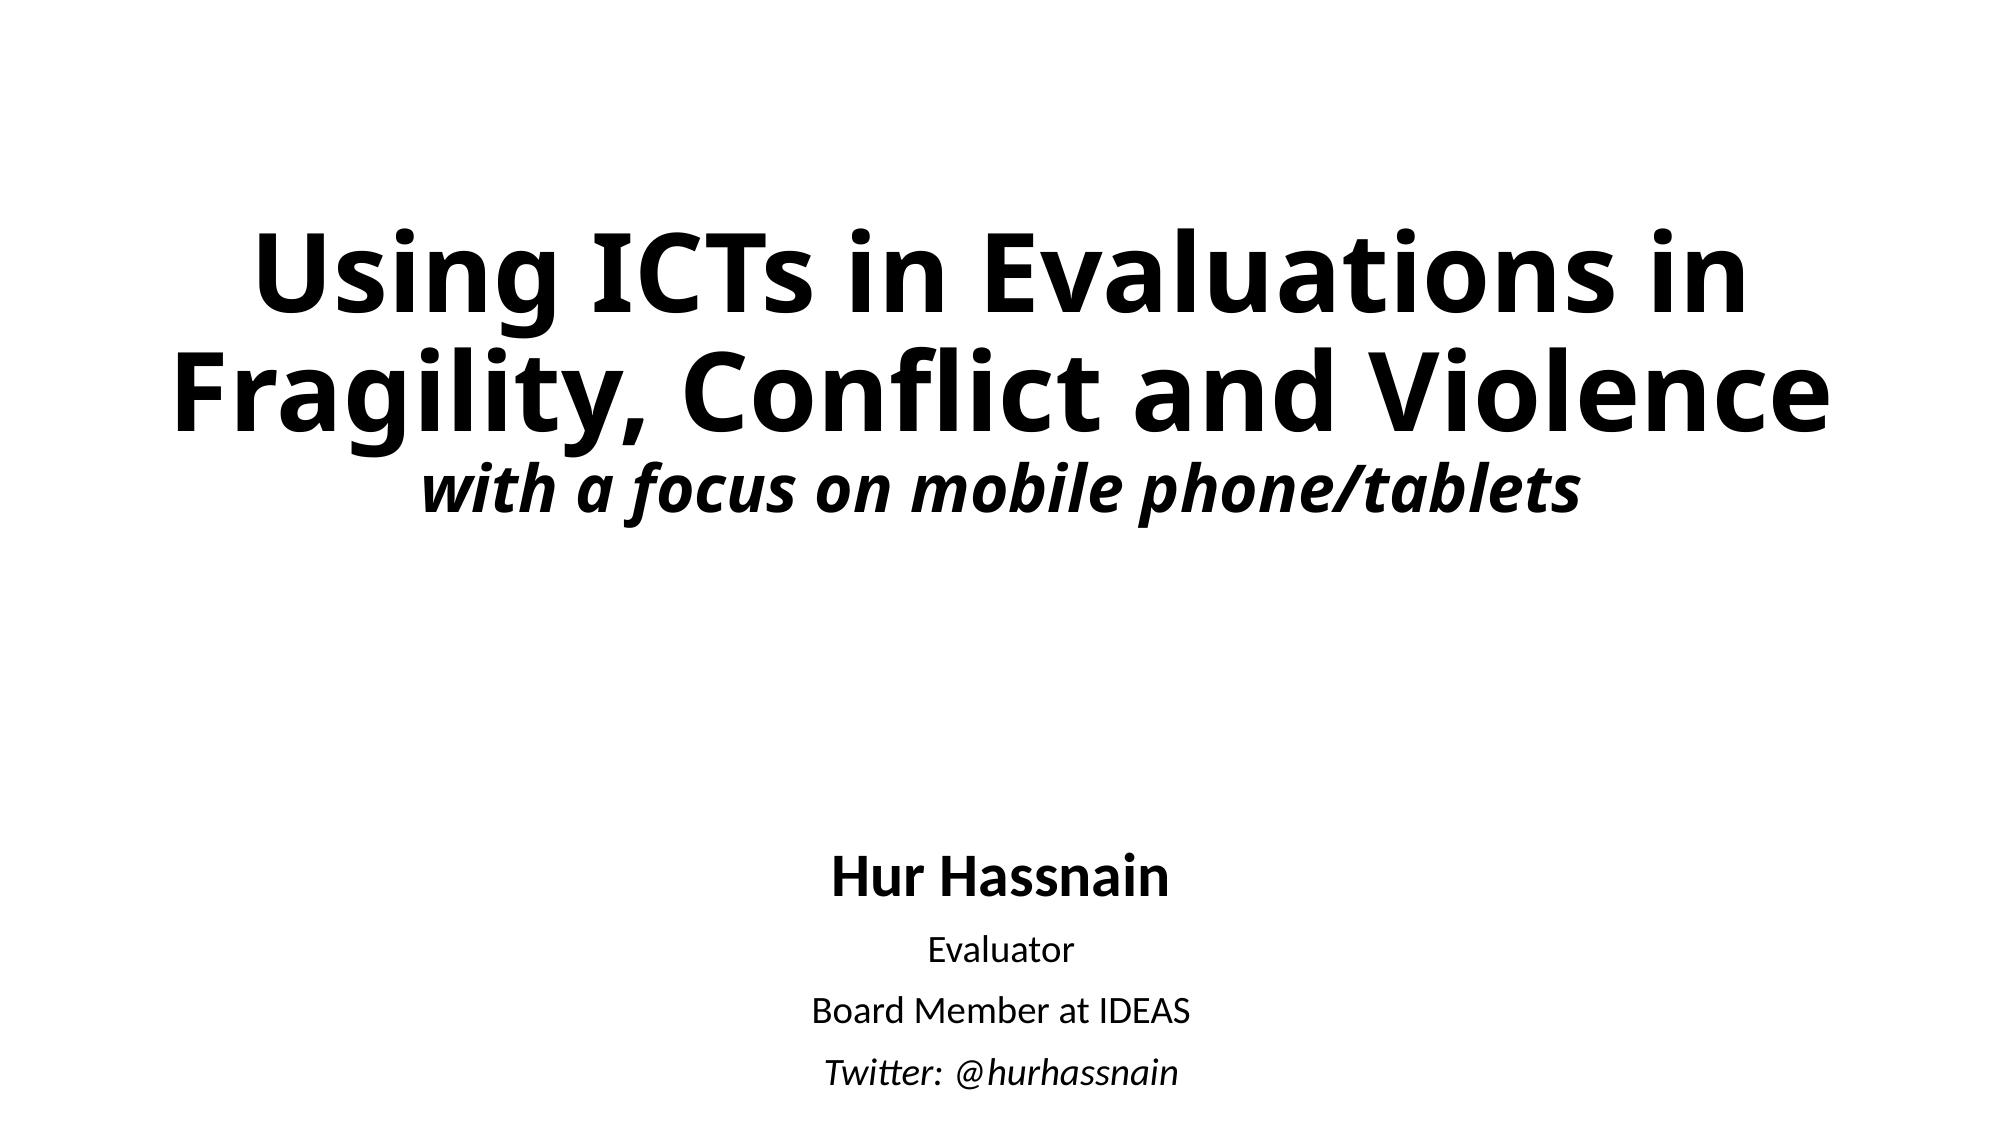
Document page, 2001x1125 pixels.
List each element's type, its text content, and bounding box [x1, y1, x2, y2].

subtitle Hur Hassnain Evaluator Board Member at IDEAS Twitter: @hurhassnain [207, 835, 1796, 1104]
title Using ICTs in Evaluations in Fragility, Conflict and Violence with a focus on mobile phone/tablets [108, 142, 1895, 535]
